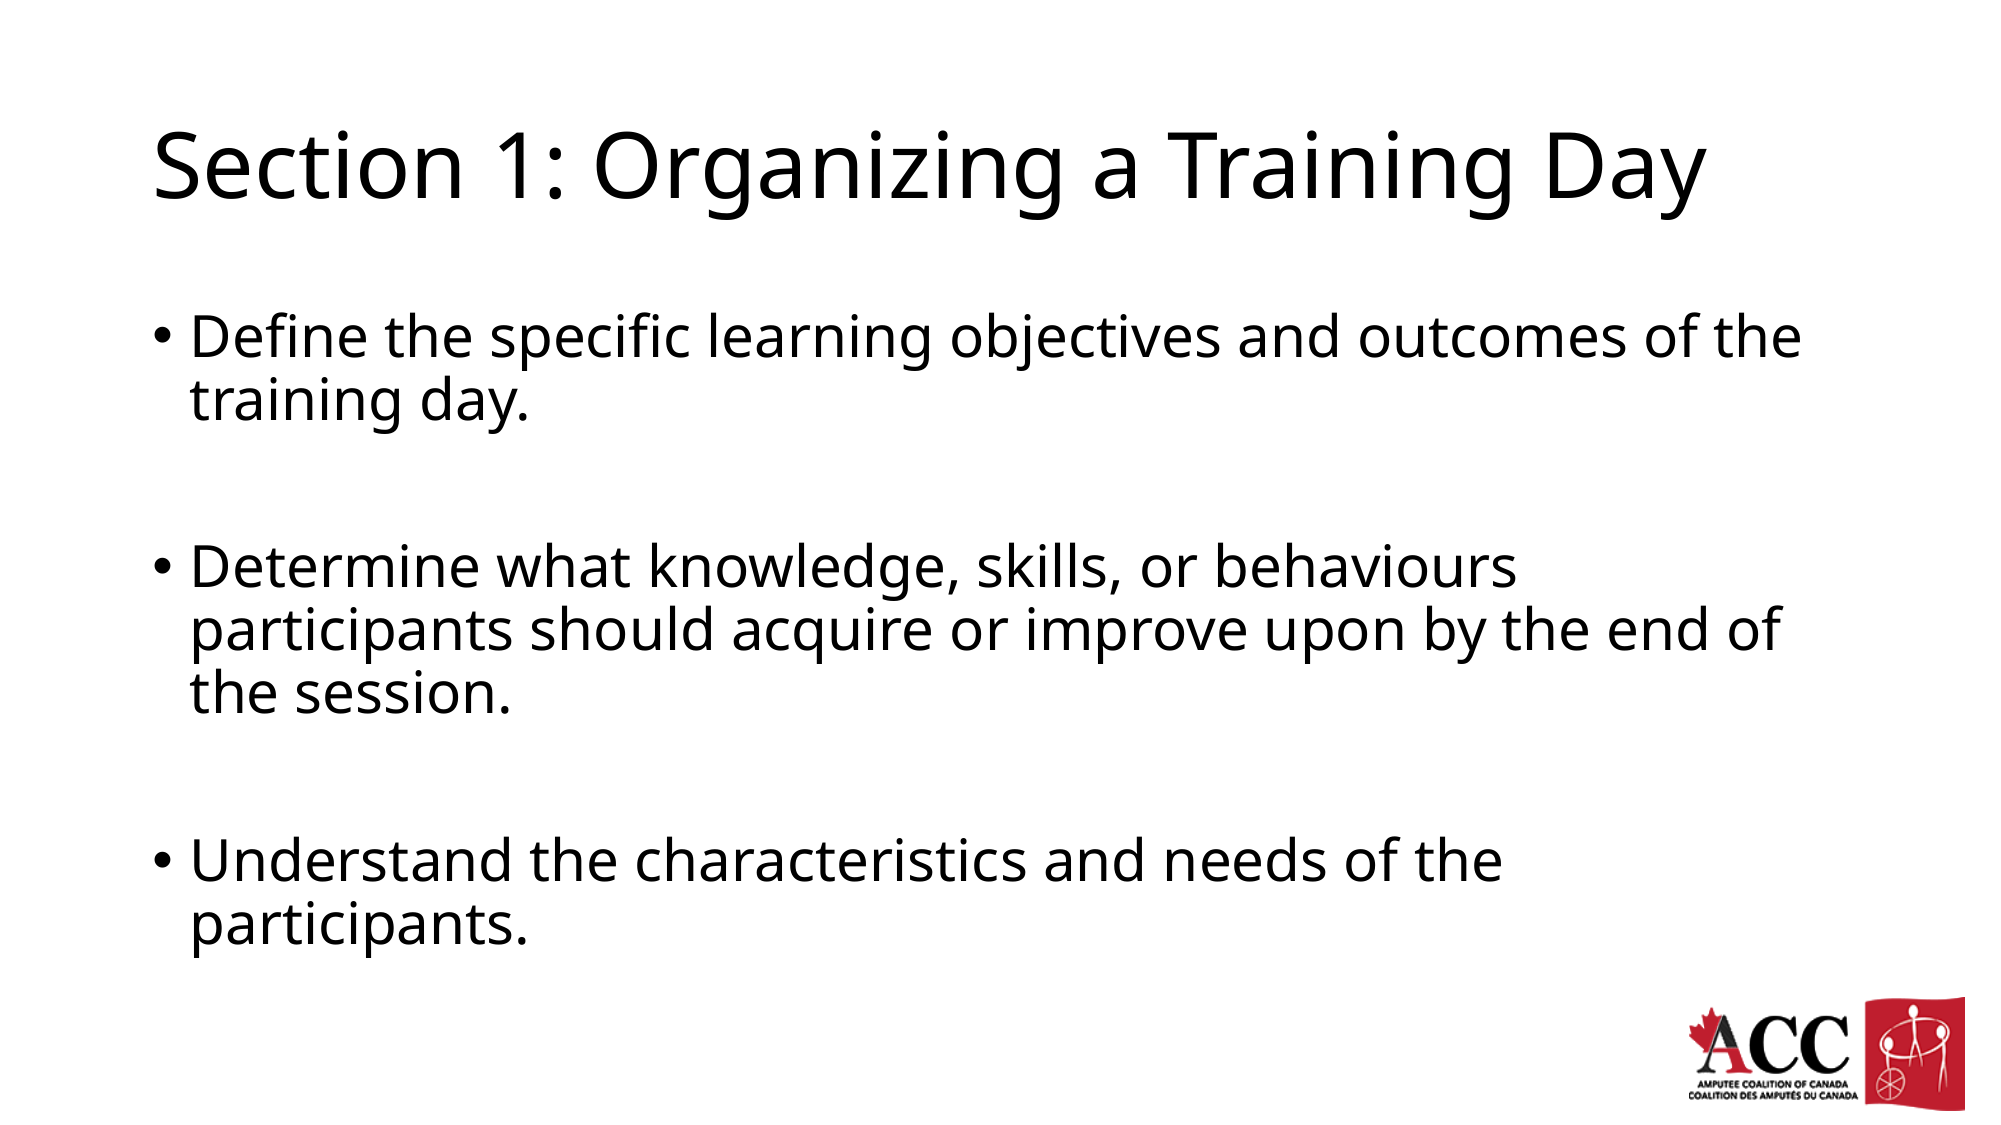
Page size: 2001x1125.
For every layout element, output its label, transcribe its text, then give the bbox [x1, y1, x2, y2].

title Section 1: Organizing a Training Day [137, 59, 1863, 278]
list Define the specific learning objectives and outcomes of the training day. Determine what knowledge, skills, or behaviours participants should acquire or improve upon by the end of the session. Understand the characteristics and needs of the participants. [137, 299, 1863, 1014]
picture [1689, 997, 1965, 1111]
